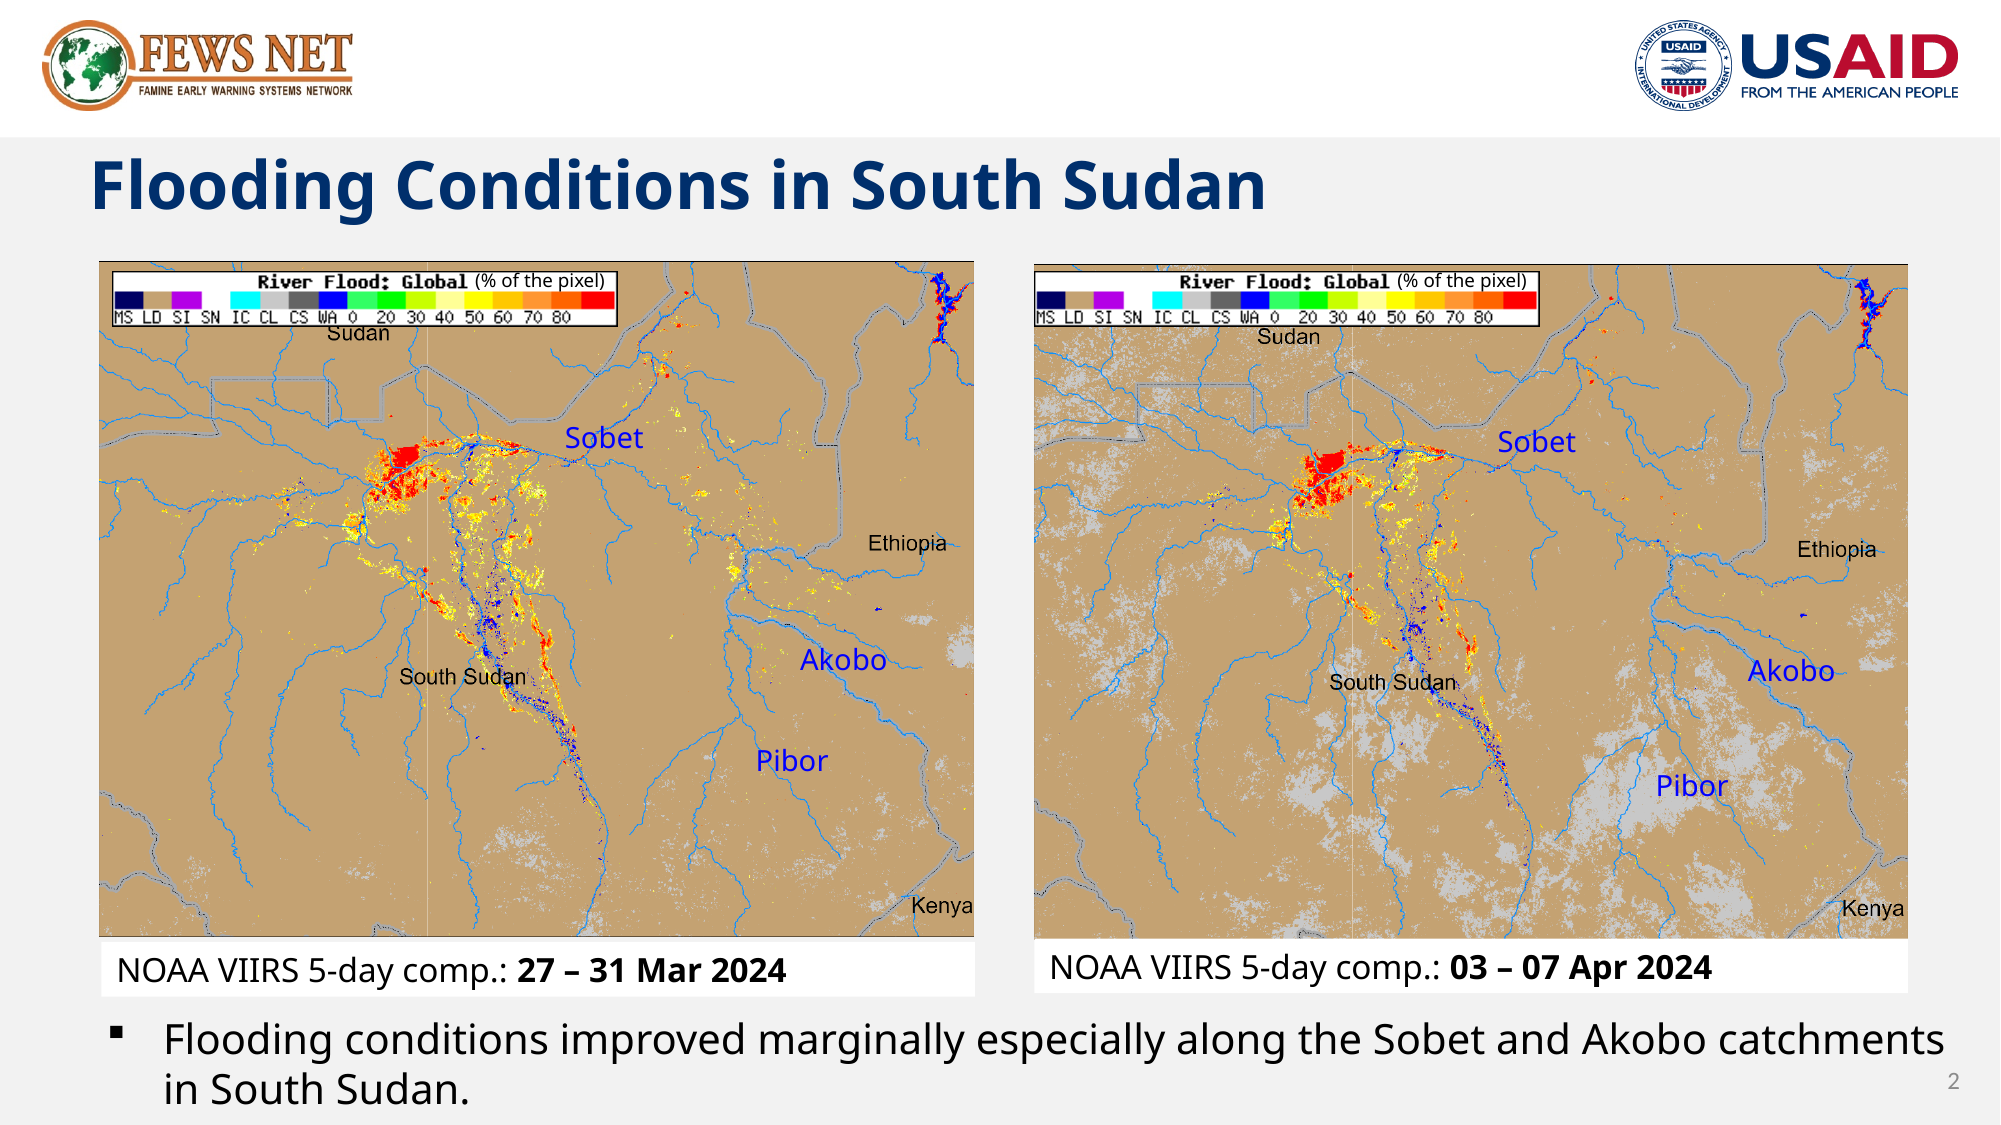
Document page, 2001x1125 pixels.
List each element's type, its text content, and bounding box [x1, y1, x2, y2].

text_box Flooding conditions improved marginally especially along the Sobet and Akobo catchments in South Sudan. [92, 1005, 1977, 1121]
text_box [112, 261, 618, 327]
picture [1034, 263, 1909, 940]
text_box NOAA VIIRS 5-day comp.: 03 – 07 Apr 2024 [1034, 947, 1908, 994]
title Flooding Conditions in South Sudan [75, 122, 1875, 243]
picture [42, 20, 353, 111]
text_box NOAA VIIRS 5-day comp.: 27 – 31 Mar 2024 [101, 943, 975, 997]
picture [99, 260, 974, 937]
picture [1635, 20, 1958, 111]
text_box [1034, 261, 1540, 327]
